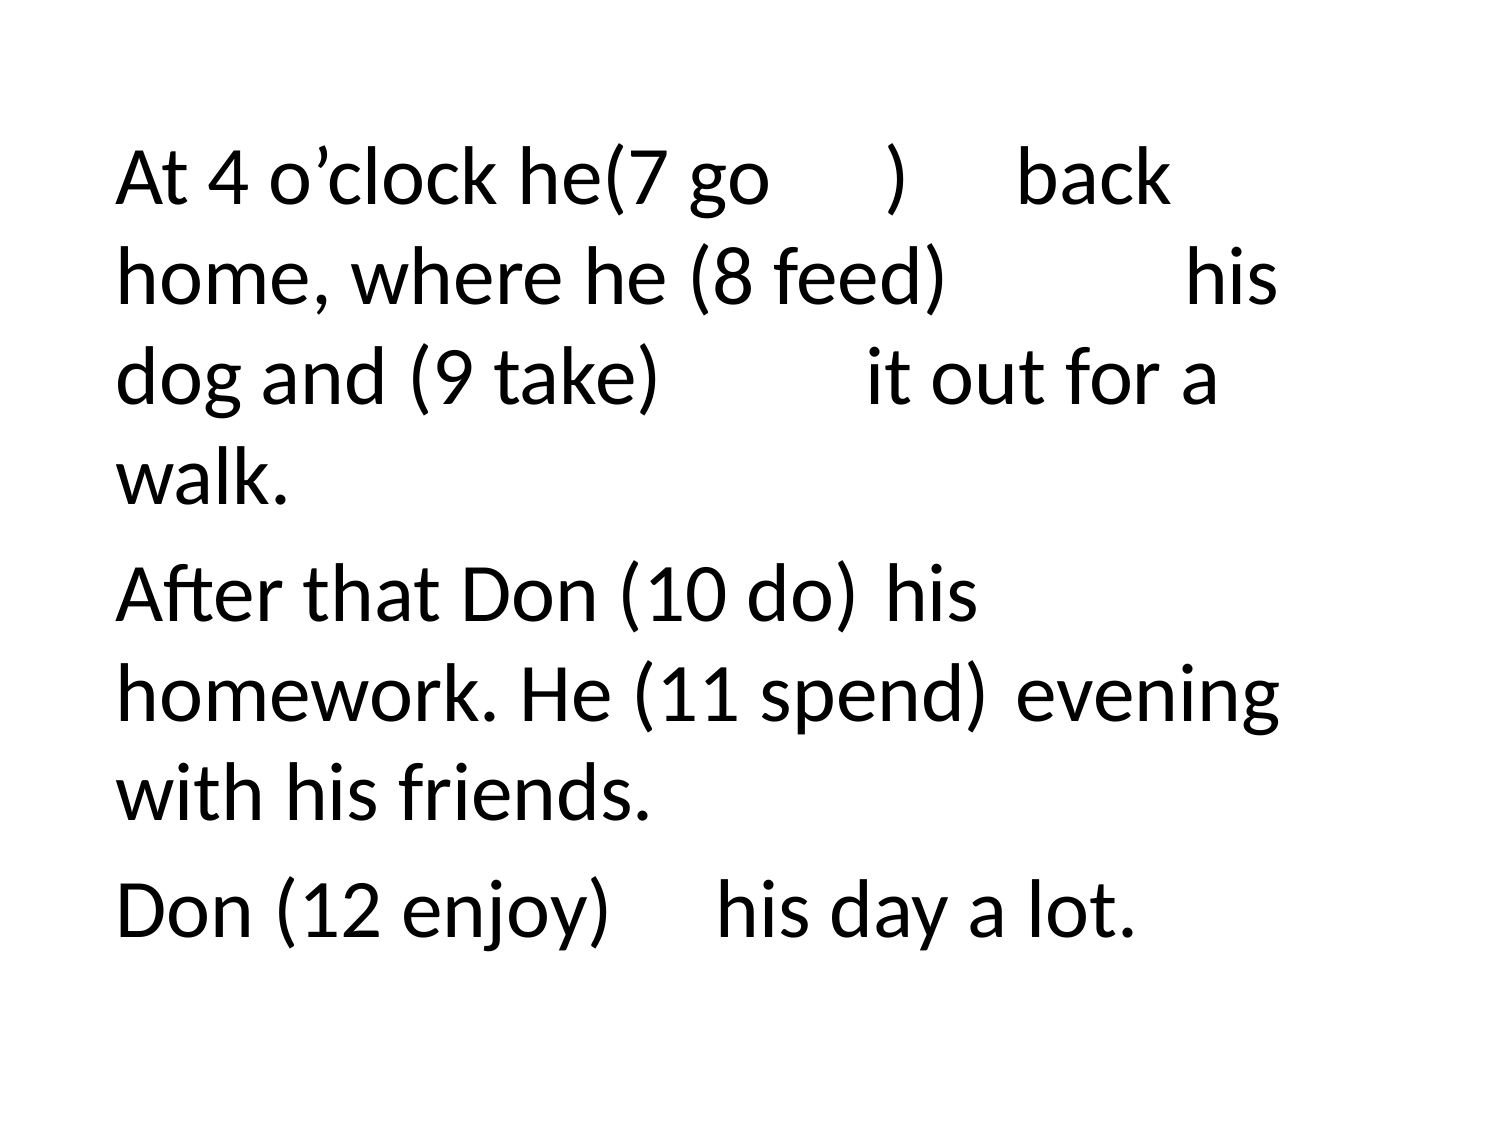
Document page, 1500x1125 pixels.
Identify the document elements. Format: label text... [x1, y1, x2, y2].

list At 4 o’clock he(7 go ) back home, where he (8 feed) his dog and (9 take) it out for a walk. After that Don (10 do) his homework. He (11 spend) evening with his friends. Don (12 enjoy) his day a lot. [100, 113, 1350, 1083]
